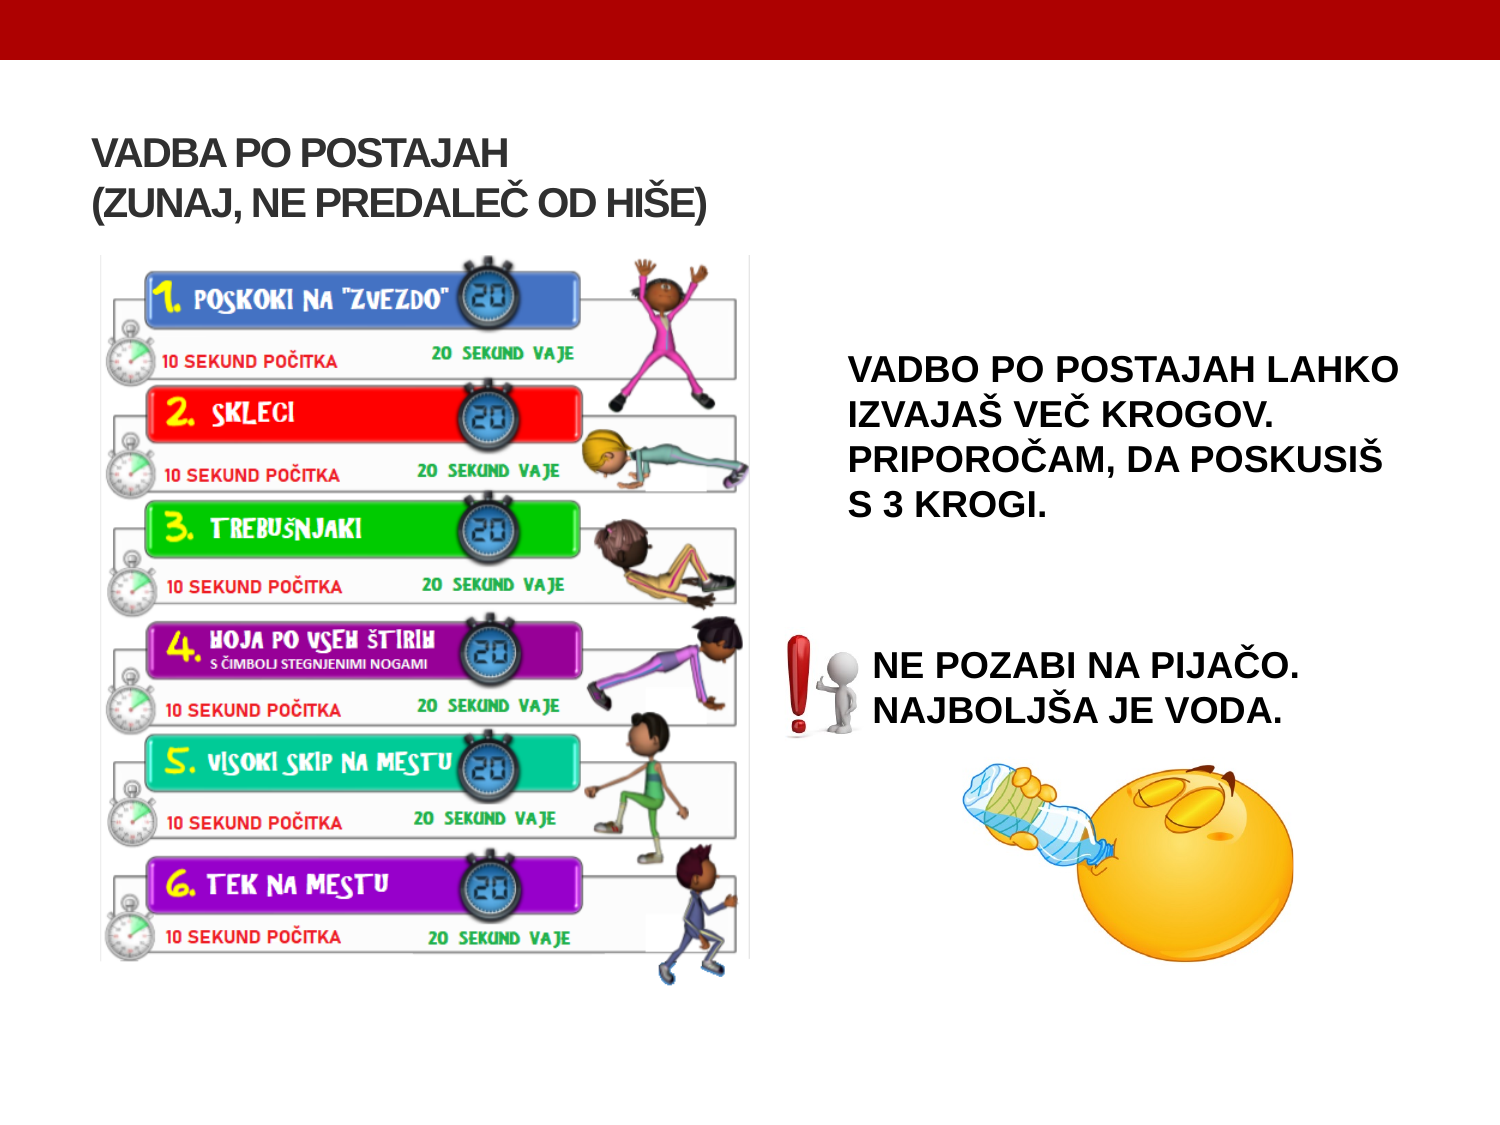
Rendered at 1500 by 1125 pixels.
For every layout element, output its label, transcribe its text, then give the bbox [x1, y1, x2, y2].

picture [962, 746, 1294, 970]
picture [773, 627, 871, 746]
text_box VADBO PO POSTAJAH LAHKO IZVAJAŠ VEČ KROGOV. PRIPOROČAM, DA POSKUSIŠ S 3 KROGI. [832, 338, 1424, 533]
text_box NE POZABI NA PIJAČO. NAJBOLJŠA JE VODA. [880, 633, 1449, 739]
title VADBA PO POSTAJAH (ZUNAJ, NE PREDALEČ OD HIŠE) [76, 94, 822, 257]
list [100, 255, 751, 990]
